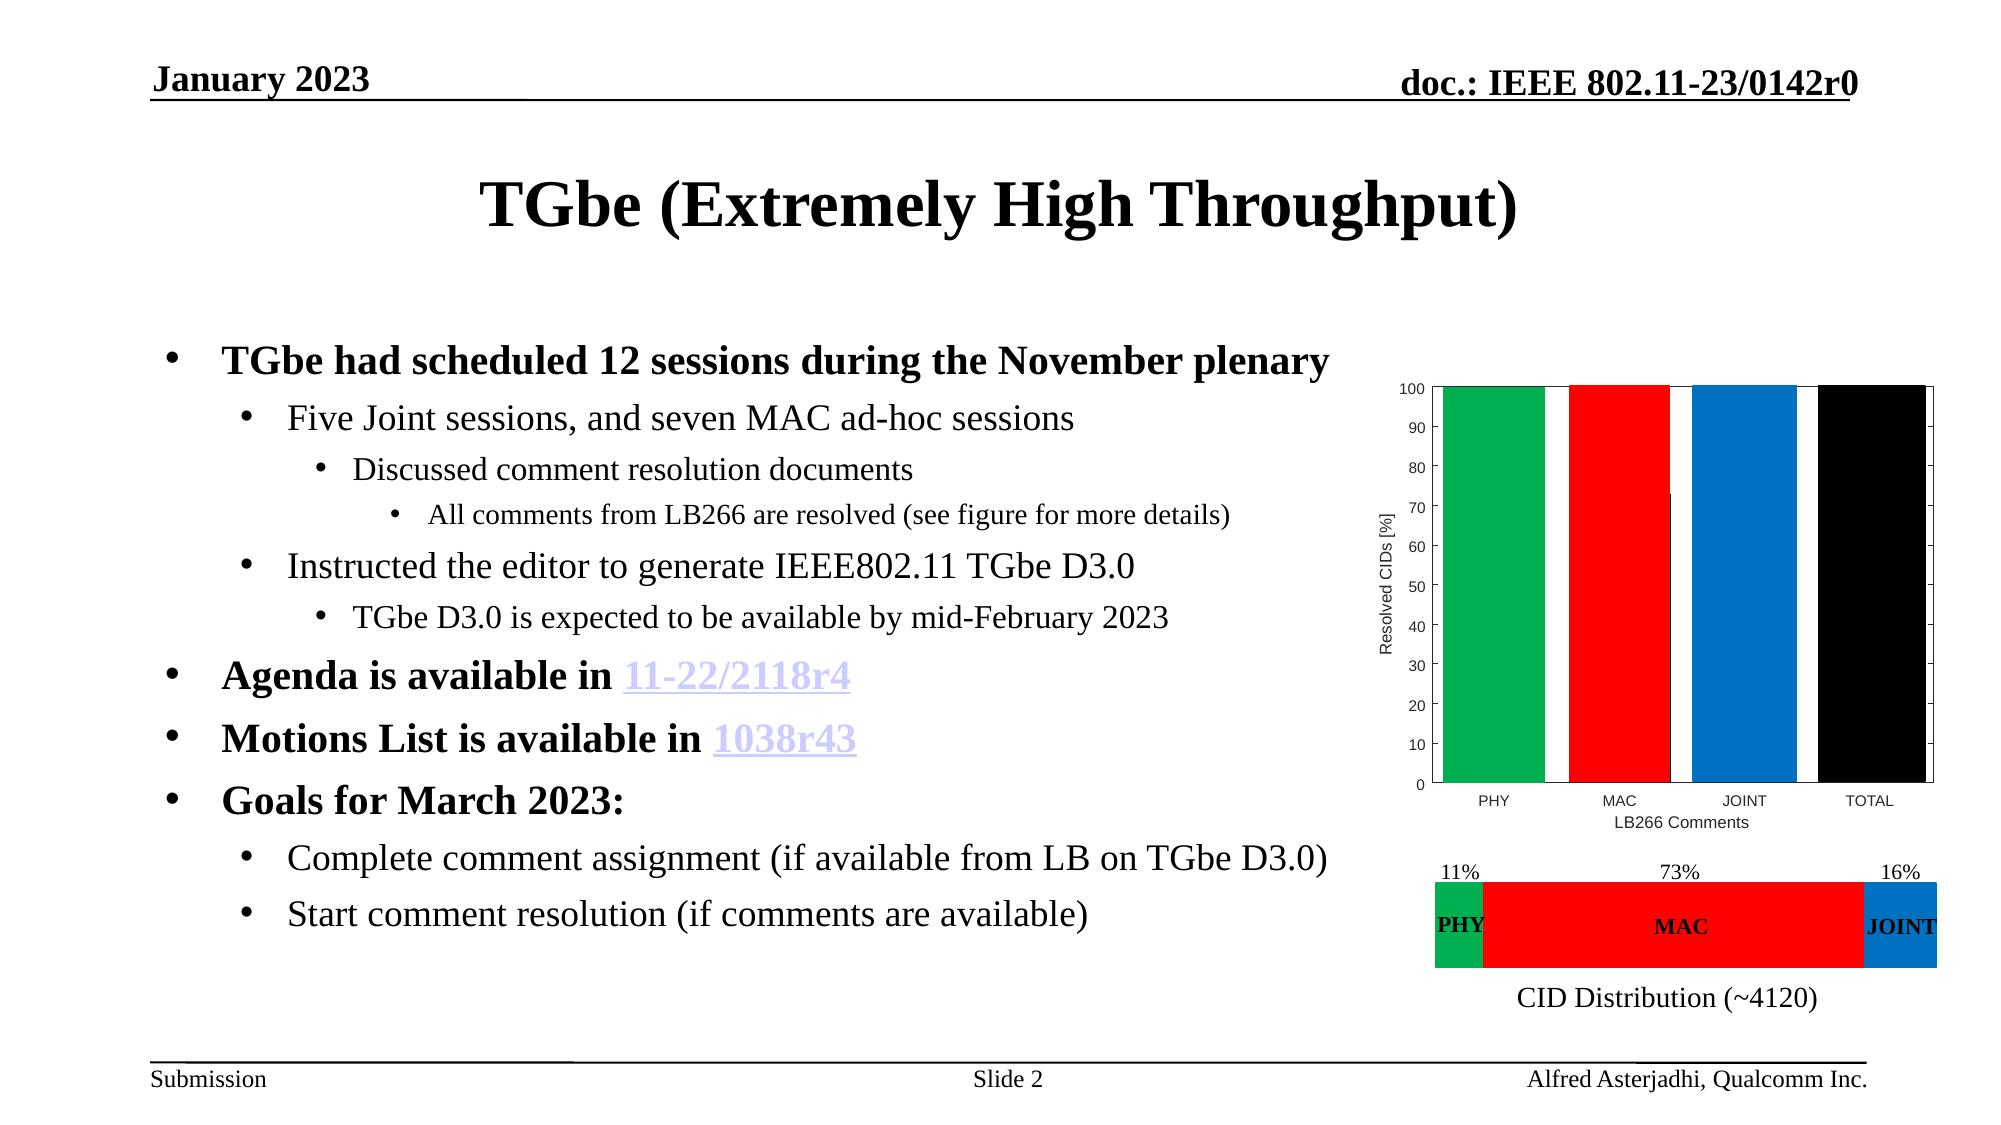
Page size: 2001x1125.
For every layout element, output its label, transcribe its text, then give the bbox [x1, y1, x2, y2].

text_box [1347, 350, 1994, 835]
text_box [1421, 849, 1960, 1022]
footer Alfred Asterjadhi, Qualcomm Inc. [1171, 1061, 1869, 1093]
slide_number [152, 54, 563, 100]
list TGbe had scheduled 12 sessions during the November plenary Five Joint sessions, and seven MAC ad-hoc sessions Discussed comment resolution documents All comments from LB266 are resolved (see figure for more details) Instructed the editor to generate IEEE802.11 TGbe D3.0 TGbe D3.0 is expected to be available by mid-February 2023 Agenda is available in 11-22/2118r4 Motions List is available in 1038r43 Goals for March 2023: Complete comment assignment (if available from LB on TGbe D3.0) Start comment resolution (if comments are available) [149, 324, 1483, 1063]
slide_number Slide 2 [950, 1061, 1067, 1123]
title TGbe (Extremely High Throughput) [149, 112, 1850, 288]
